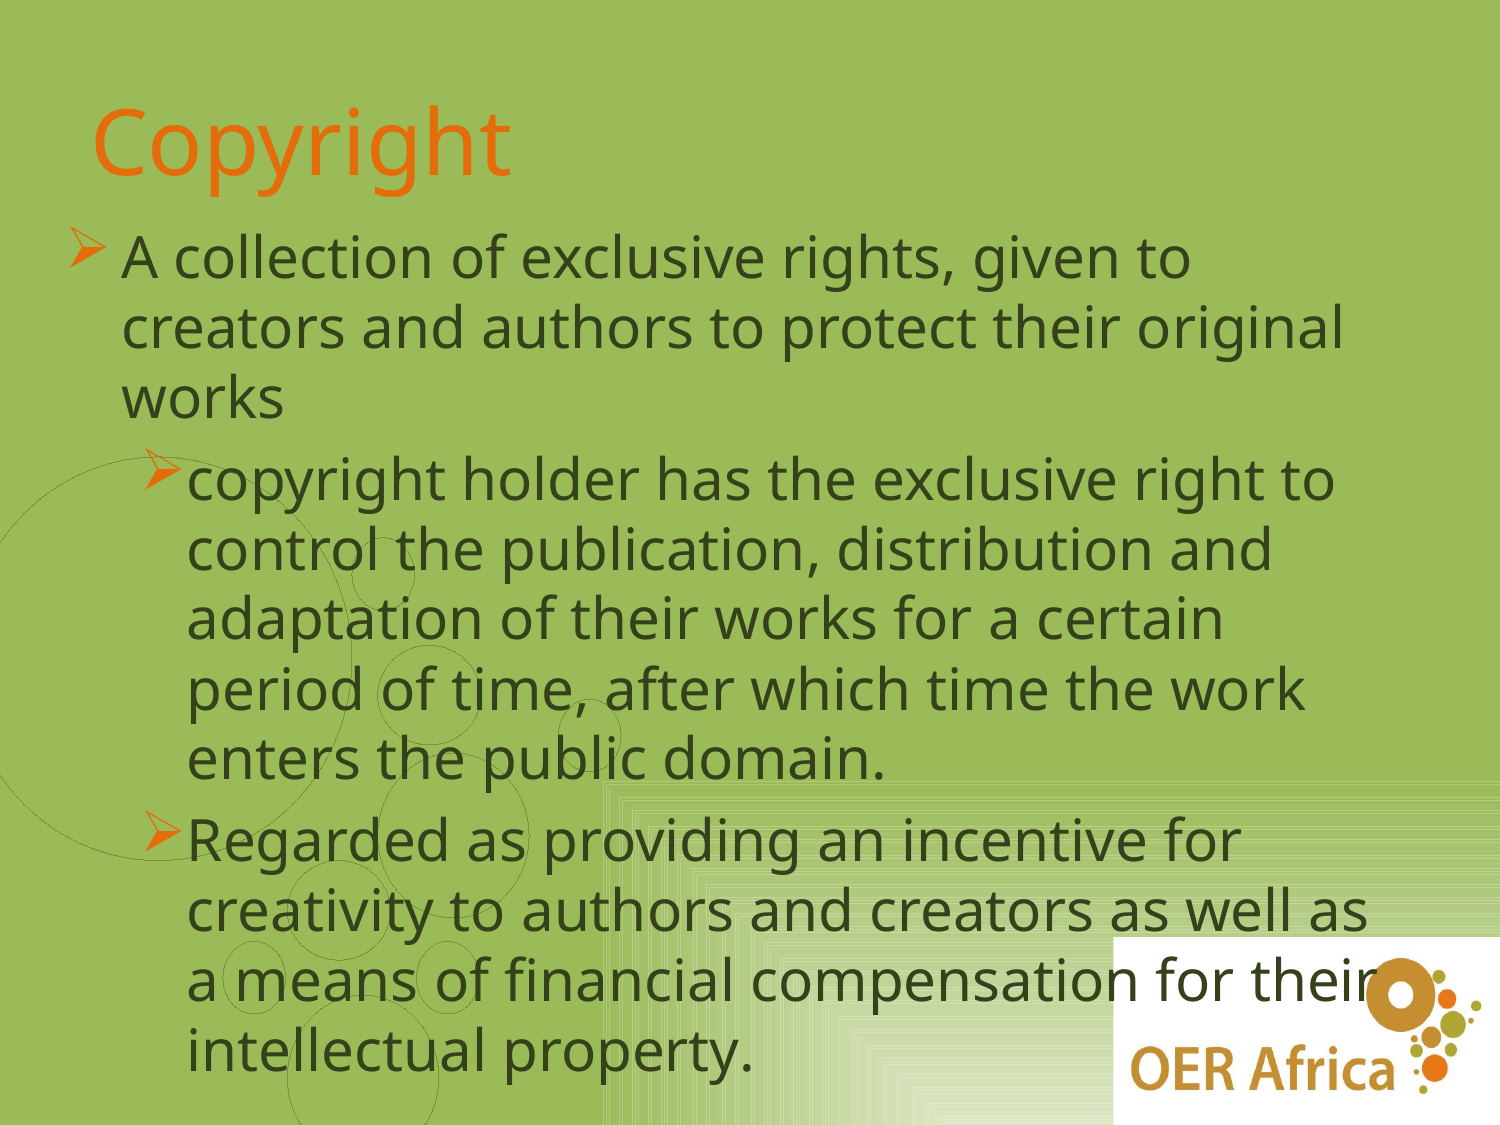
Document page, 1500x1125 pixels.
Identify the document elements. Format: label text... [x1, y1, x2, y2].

list A collection of exclusive rights, given to creators and authors to protect their original works copyright holder has the exclusive right to control the publication, distribution and adaptation of their works for a certain period of time, after which time the work enters the public domain. Regarded as providing an incentive for creativity to authors and creators as well as a means of financial compensation for their intellectual property. [50, 212, 1425, 1013]
picture [1113, 937, 1500, 1125]
title Copyright [75, 45, 1425, 212]
